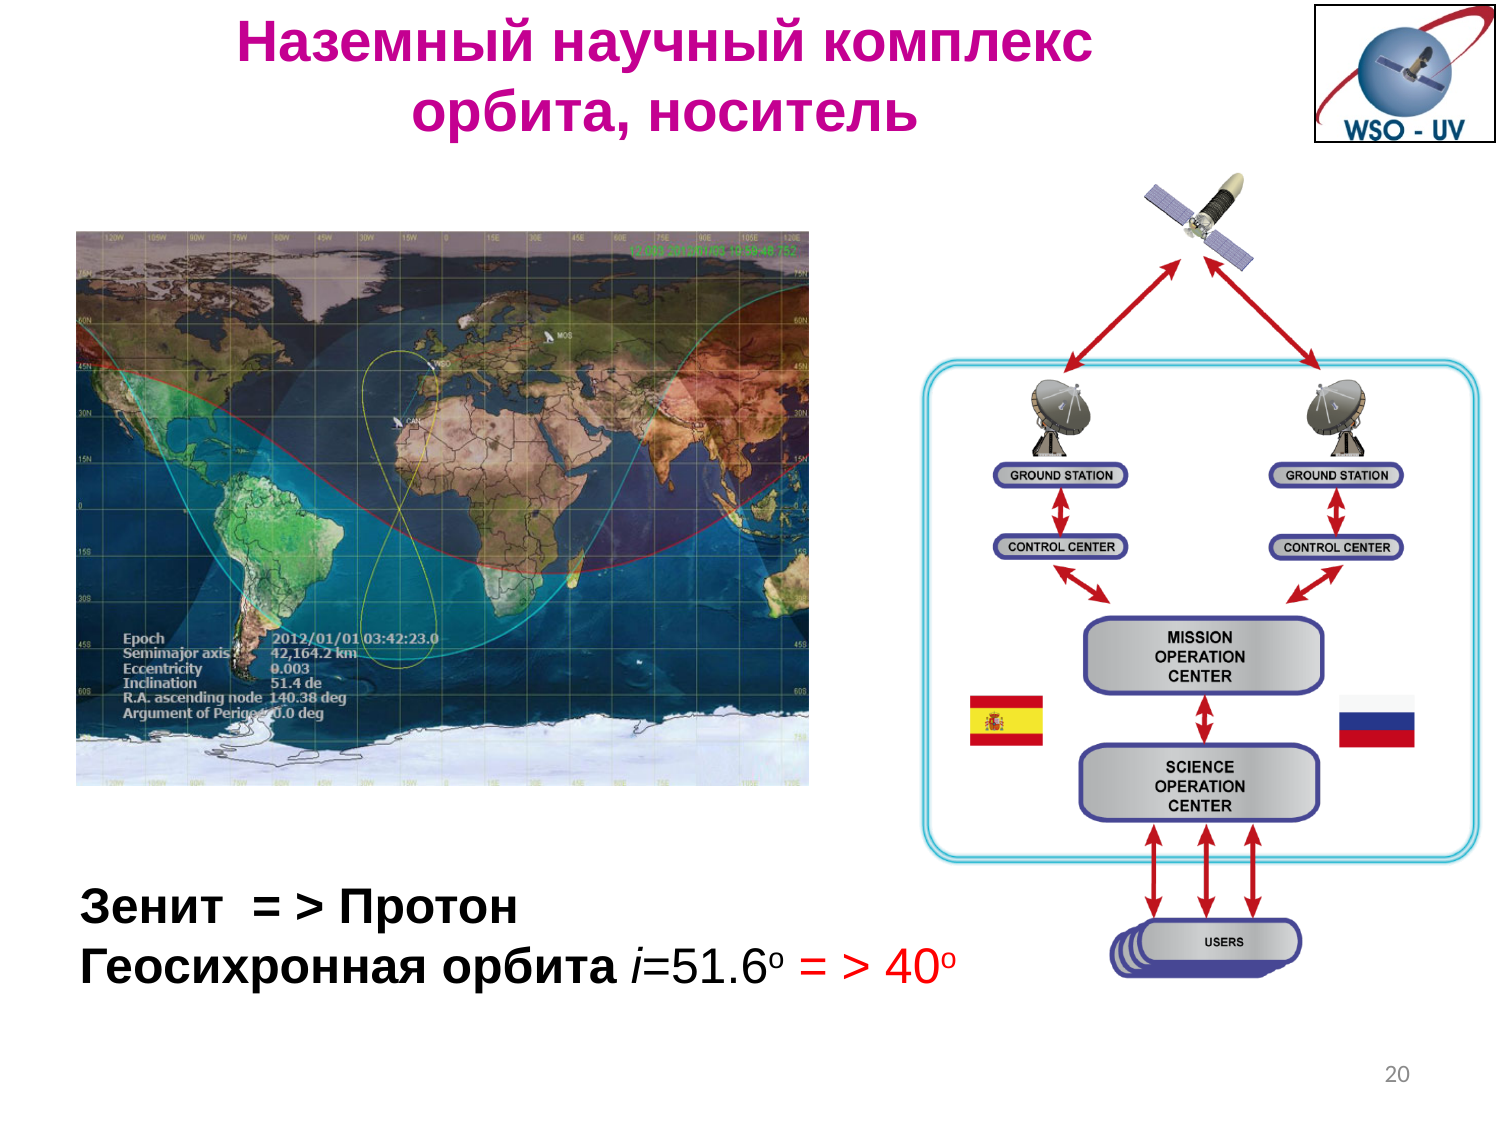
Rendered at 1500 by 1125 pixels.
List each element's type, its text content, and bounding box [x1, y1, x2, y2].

slide_number 20 [1074, 1043, 1425, 1103]
picture [919, 172, 1483, 1036]
picture [1315, 5, 1495, 142]
text_box Зенит = > Протон Геосихронная орбита i=51.6o = > 40o [64, 866, 914, 1002]
picture [76, 231, 809, 786]
title Наземный научный комплекс орбита, носитель [63, 20, 1268, 127]
